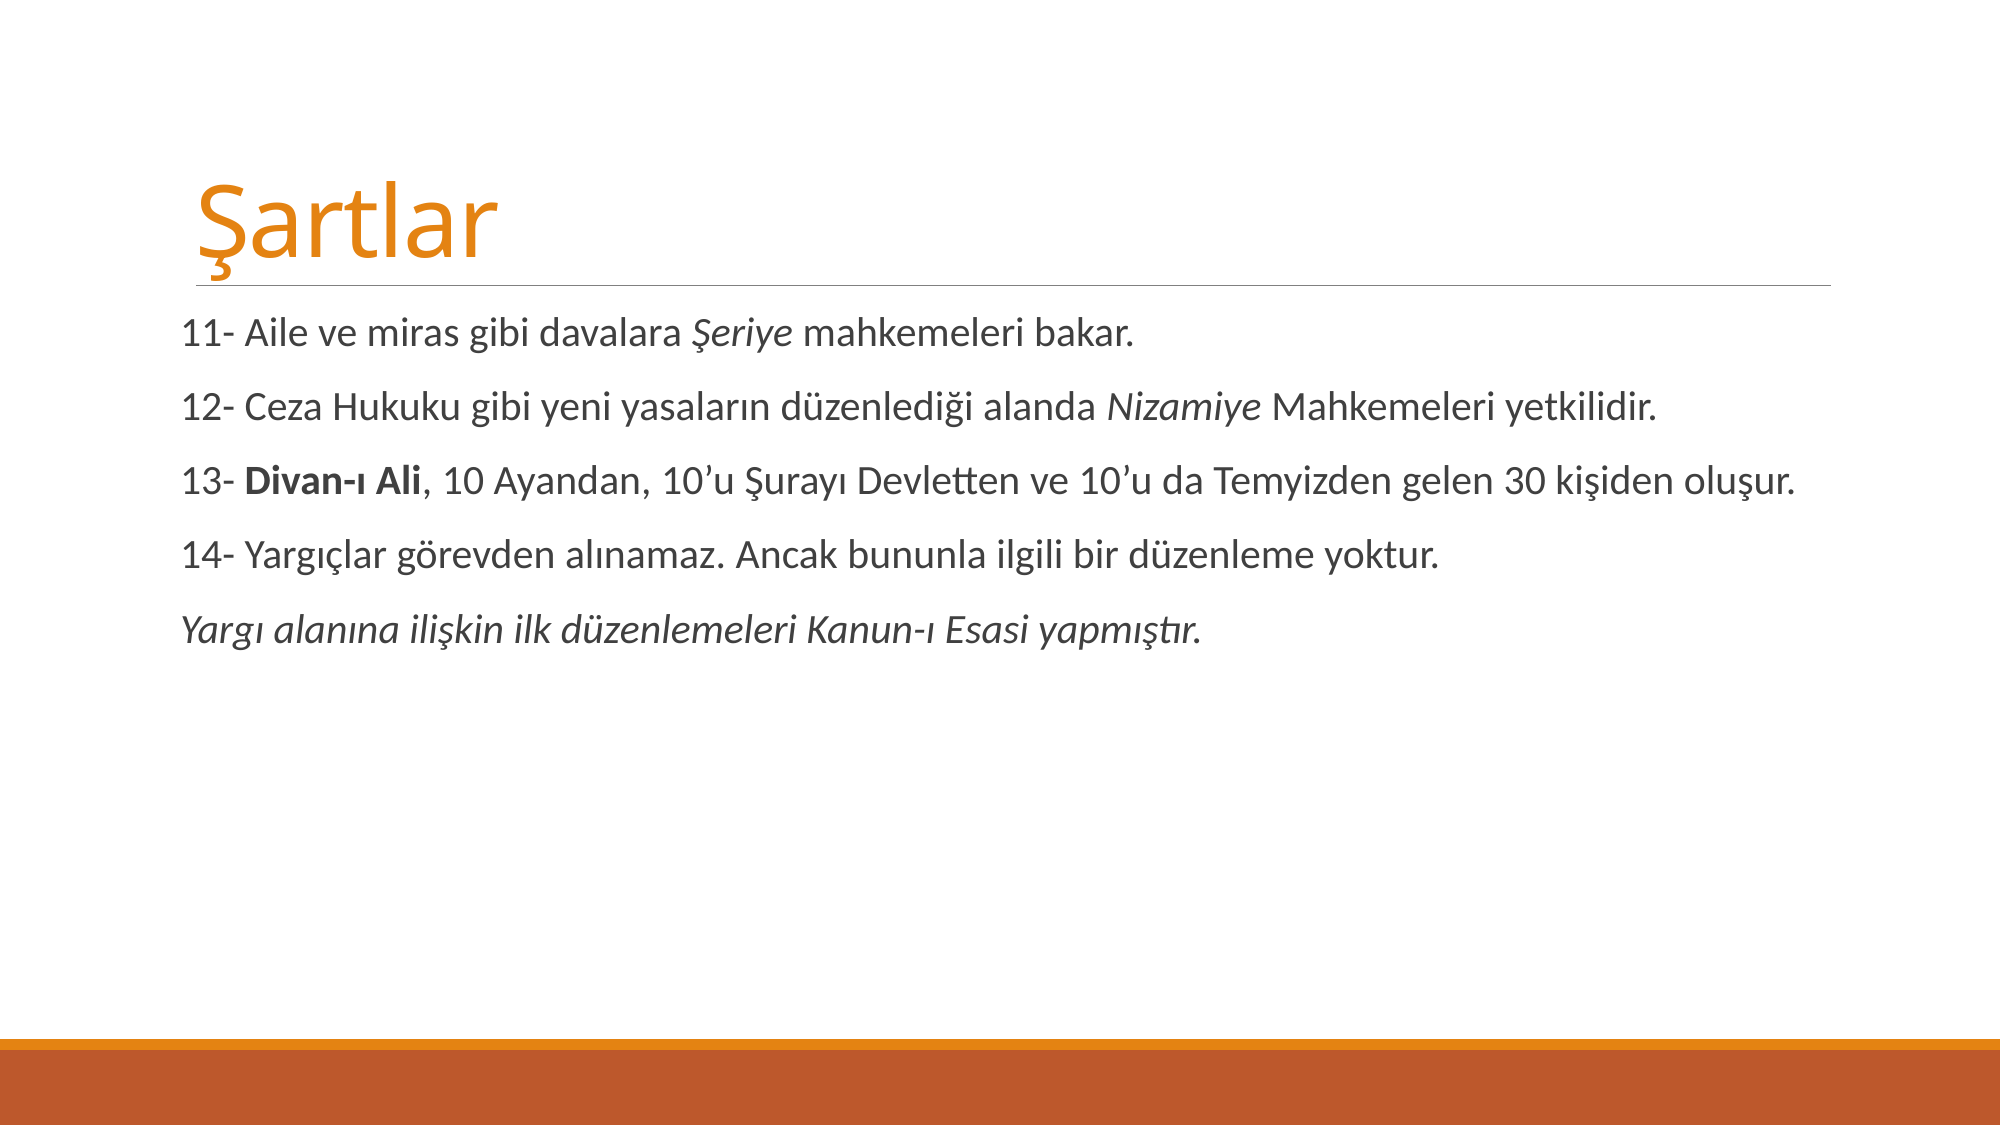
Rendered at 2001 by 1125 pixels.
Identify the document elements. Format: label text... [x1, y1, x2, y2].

title Şartlar [180, 47, 1830, 285]
list 11- Aile ve miras gibi davalara Şeriye mahkemeleri bakar. 12- Ceza Hukuku gibi yeni yasaların düzenlediği alanda Nizamiye Mahkemeleri yetkilidir. 13- Divan-ı Ali, 10 Ayandan, 10’u Şurayı Devletten ve 10’u da Temyizden gelen 30 kişiden oluşur. 14- Yargıçlar görevden alınamaz. Ancak bununla ilgili bir düzenleme yoktur. Yargı alanına ilişkin ilk düzenlemeleri Kanun-ı Esasi yapmıştır. [180, 302, 1830, 963]
